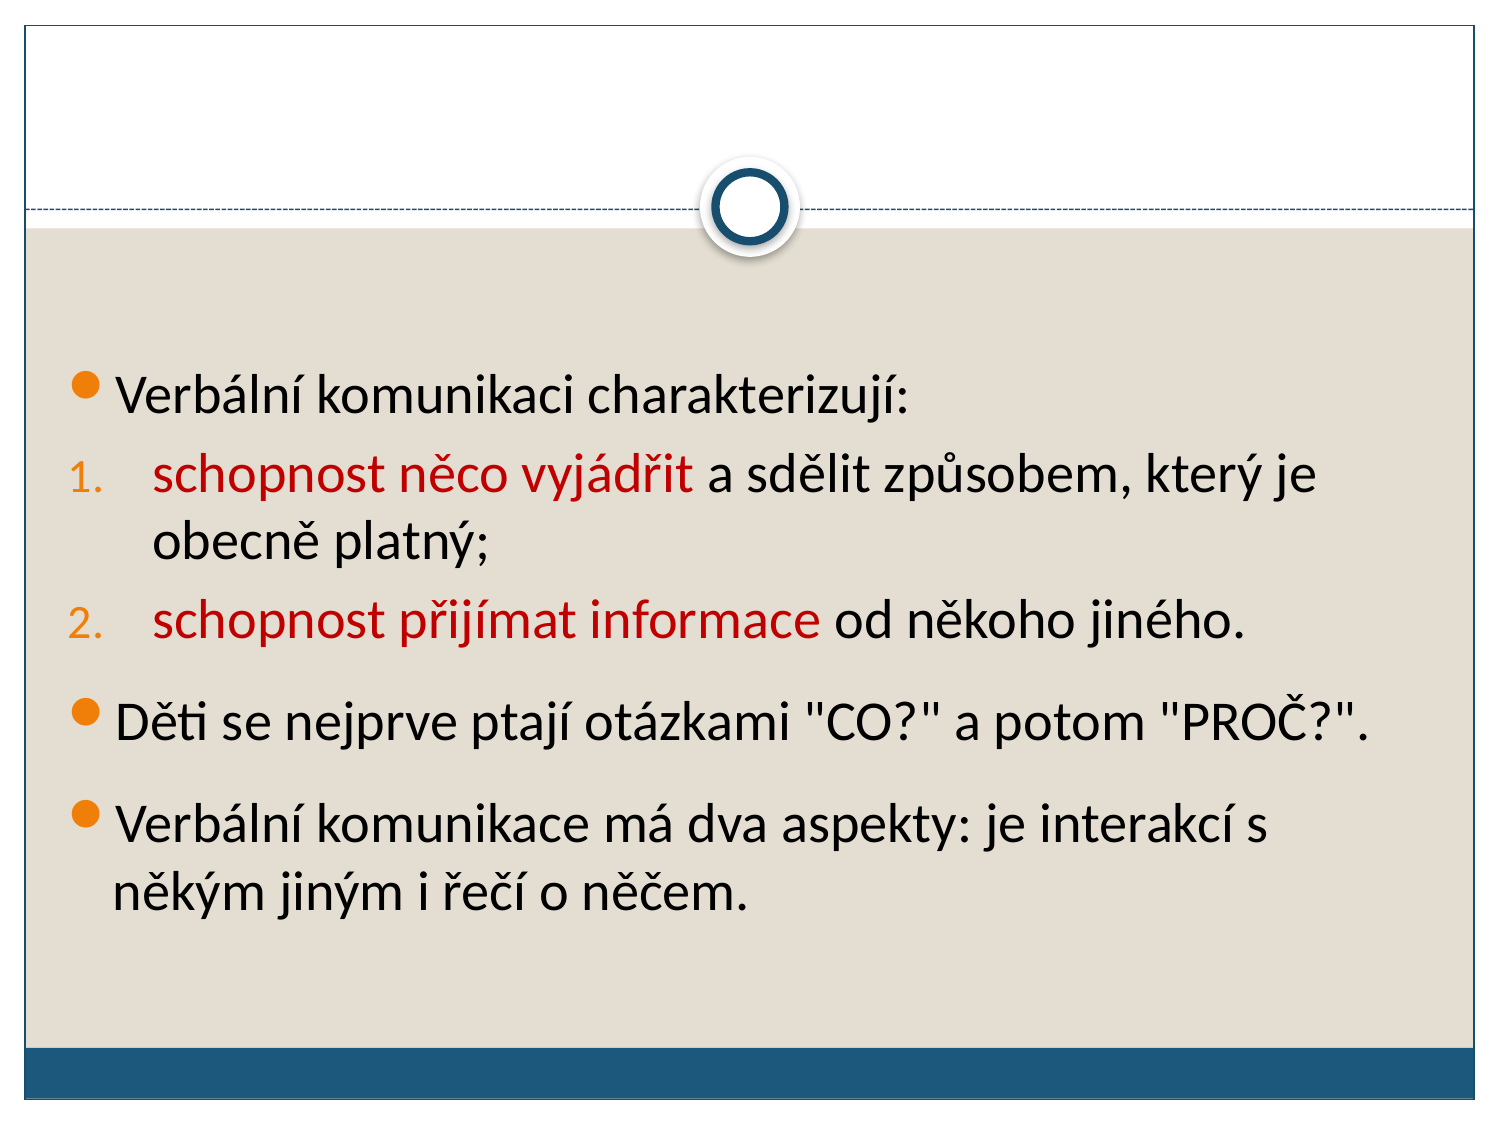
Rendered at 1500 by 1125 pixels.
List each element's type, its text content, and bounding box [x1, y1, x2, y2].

list Verbální komunikaci charakterizují: schopnost něco vyjádřit a sdělit způsobem, který je obecně platný; schopnost přijímat informace od někoho jiného. Děti se nejprve ptají otázkami "CO?" a potom "PROČ?". Verbální komunikace má dva aspekty: je interakcí s někým jiným i řečí o něčem. [53, 349, 1449, 1025]
